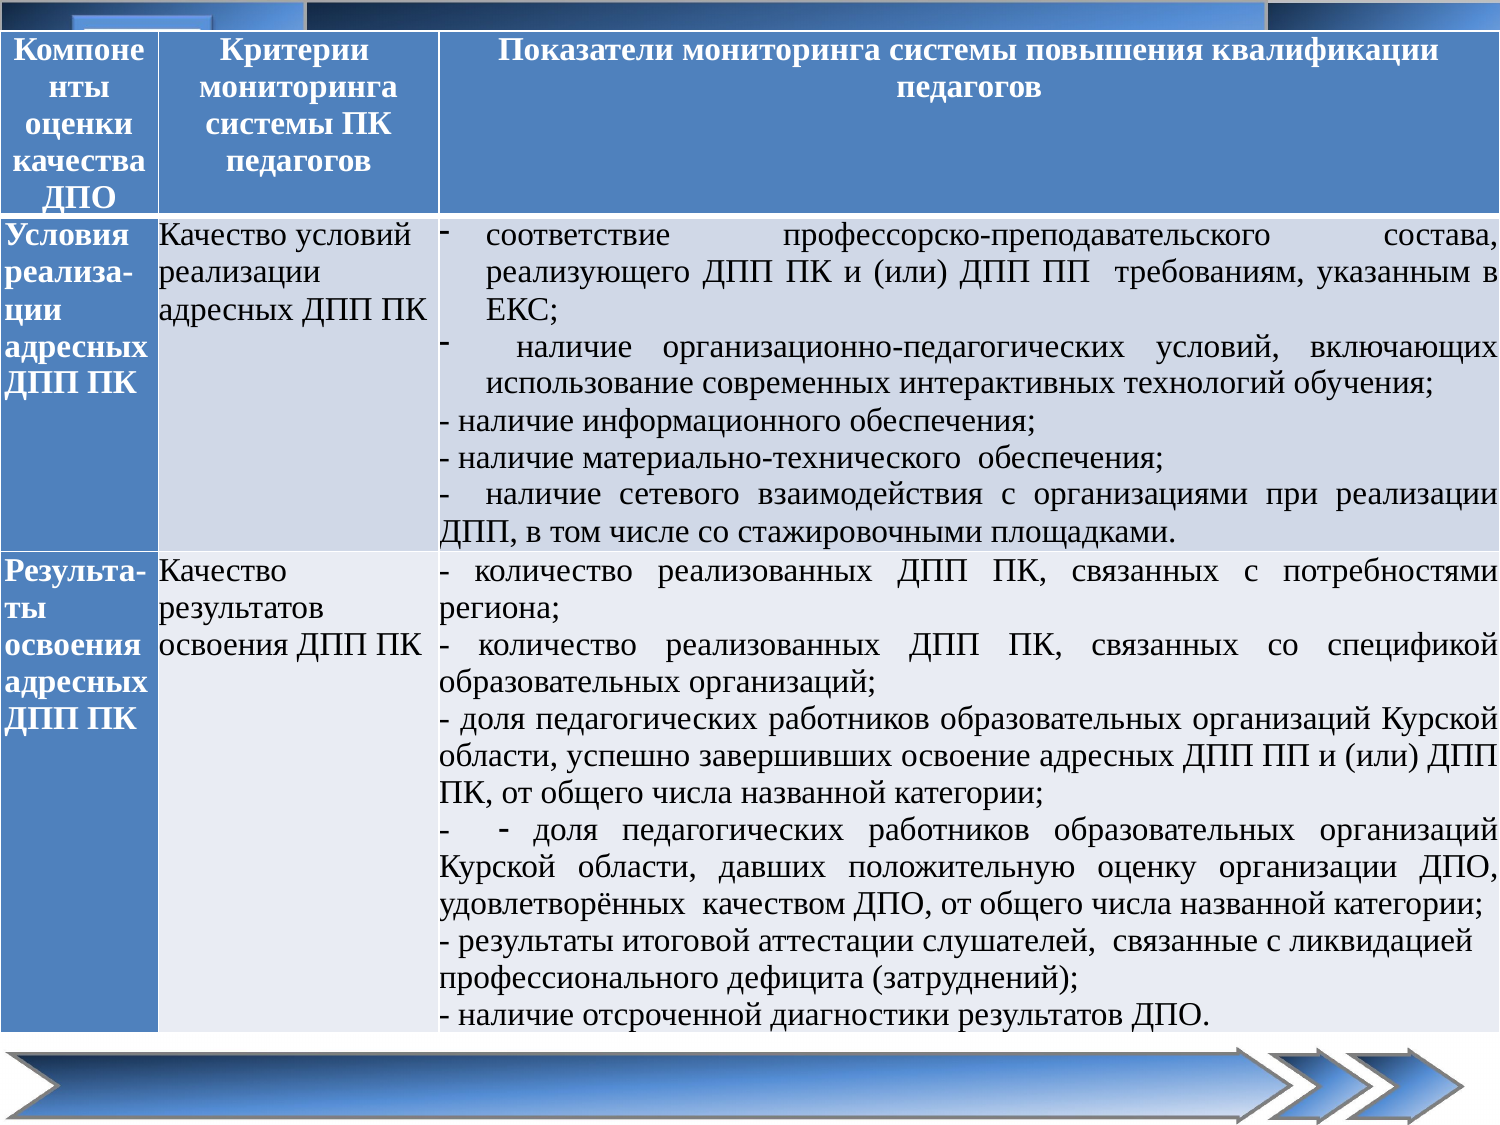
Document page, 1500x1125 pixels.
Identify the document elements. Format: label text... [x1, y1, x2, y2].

table_cell соответствие профессорско-преподавательского состава, реализующего ДПП ПК и (или) ДПП ПП требованиям, указанным в ЕКС; наличие организационно-педагогических условий, включающих использование современных интерактивных технологий обучения; - наличие информационного обеспечения; - наличие материально-технического обеспечения; - наличие сетевого взаимодействия с организациями при реализации ДПП, в том числе со стажировочными площадками. [440, 219, 1499, 551]
table_header Показатели мониторинга системы повышения квалификации педагогов [440, 32, 1499, 213]
table_header Компоненты оценки качества ДПО [1, 32, 158, 213]
table_cell Условия реализа-ции адресных ДПП ПК [1, 219, 158, 551]
picture [0, 1034, 1500, 1125]
table_cell Качество условий реализации адресных ДПП ПК [159, 219, 438, 551]
table_cell - количество реализованных ДПП ПК, связанных с потребностями региона; - количество реализованных ДПП ПК, связанных со спецификой образовательных организаций; - доля педагогических работников образовательных организаций Курской области, успешно завершивших освоение адресных ДПП ПП и (или) ДПП ПК, от общего числа названной категории; -  доля педагогических работников образовательных организаций Курской области, давших положительную оценку организации ДПО, удовлетворённых качеством ДПО, от общего числа названной категории; - результаты итоговой аттестации слушателей, связанные с ликвидацией профессионального дефицита (затруднений); - наличие отсроченной диагностики результатов ДПО. [440, 552, 1499, 1032]
table_header Критерии мониторинга системы ПК педагогов [159, 32, 438, 213]
table_cell Качество результатов освоения ДПП ПК [159, 552, 438, 1032]
table_cell Результа-ты освоения адресных ДПП ПК [1, 552, 158, 1032]
picture [0, 0, 1500, 30]
